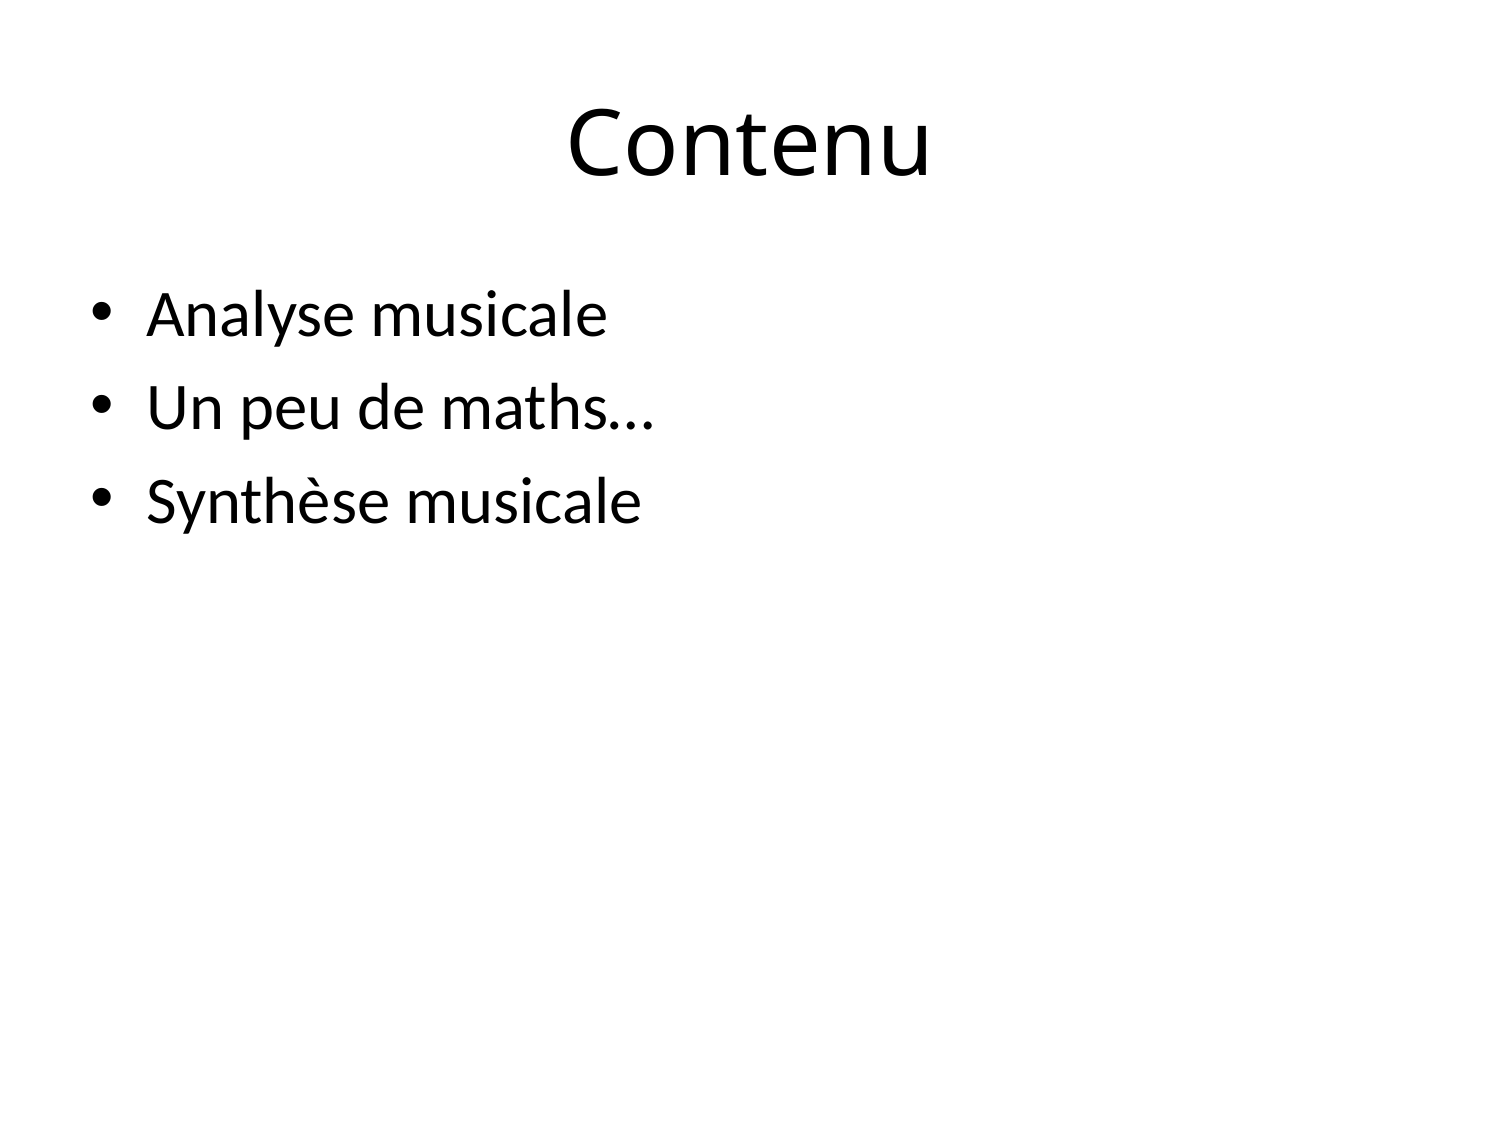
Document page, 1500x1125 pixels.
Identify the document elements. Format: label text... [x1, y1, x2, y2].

list Analyse musicale Un peu de maths… Synthèse musicale [75, 262, 1425, 1005]
title Contenu [75, 45, 1425, 233]
